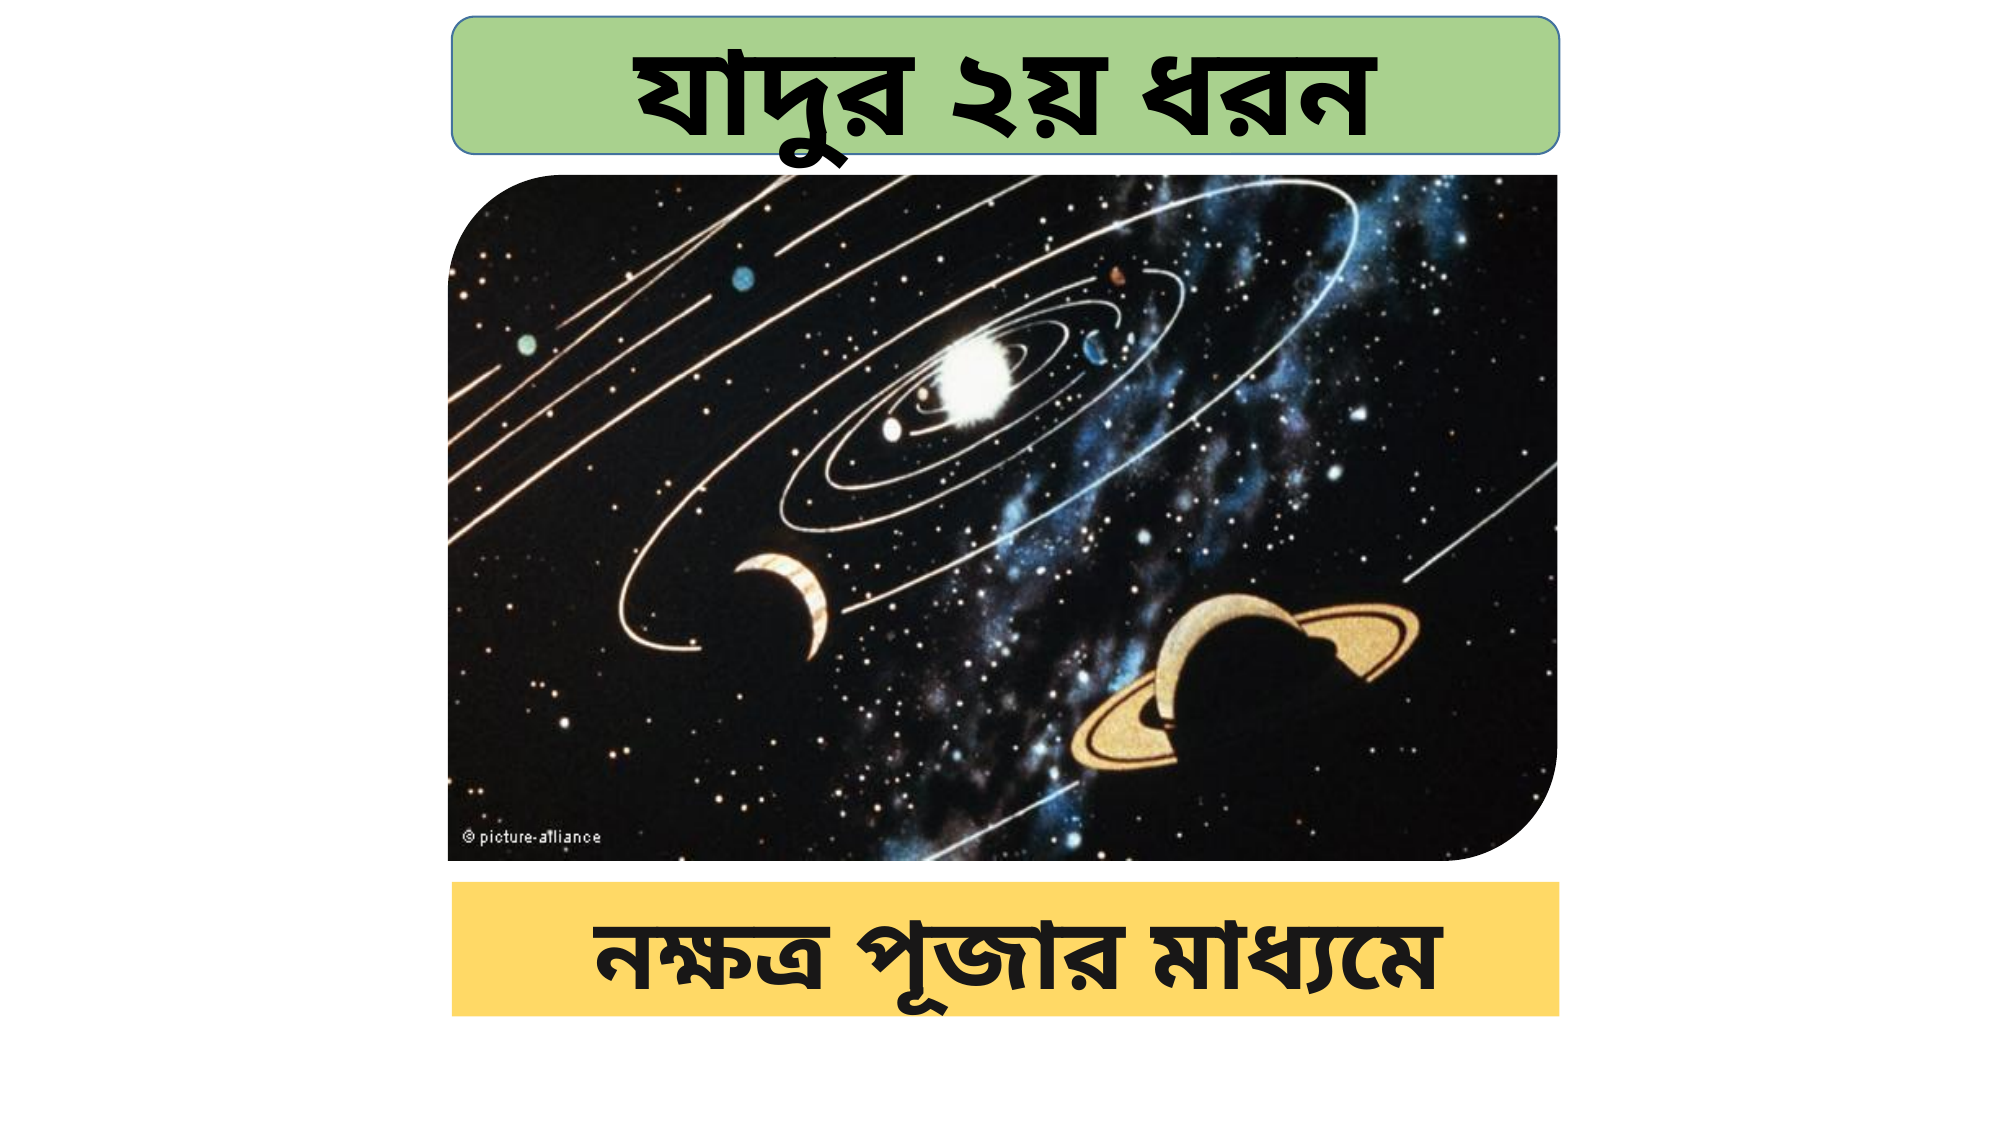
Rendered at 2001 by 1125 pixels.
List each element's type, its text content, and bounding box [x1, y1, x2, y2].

picture [447, 174, 1558, 861]
text_box নক্ষত্র পূজার মাধ্যমে [451, 881, 1560, 1017]
text_box যাদুর ২য় ধরন [450, 15, 1561, 156]
